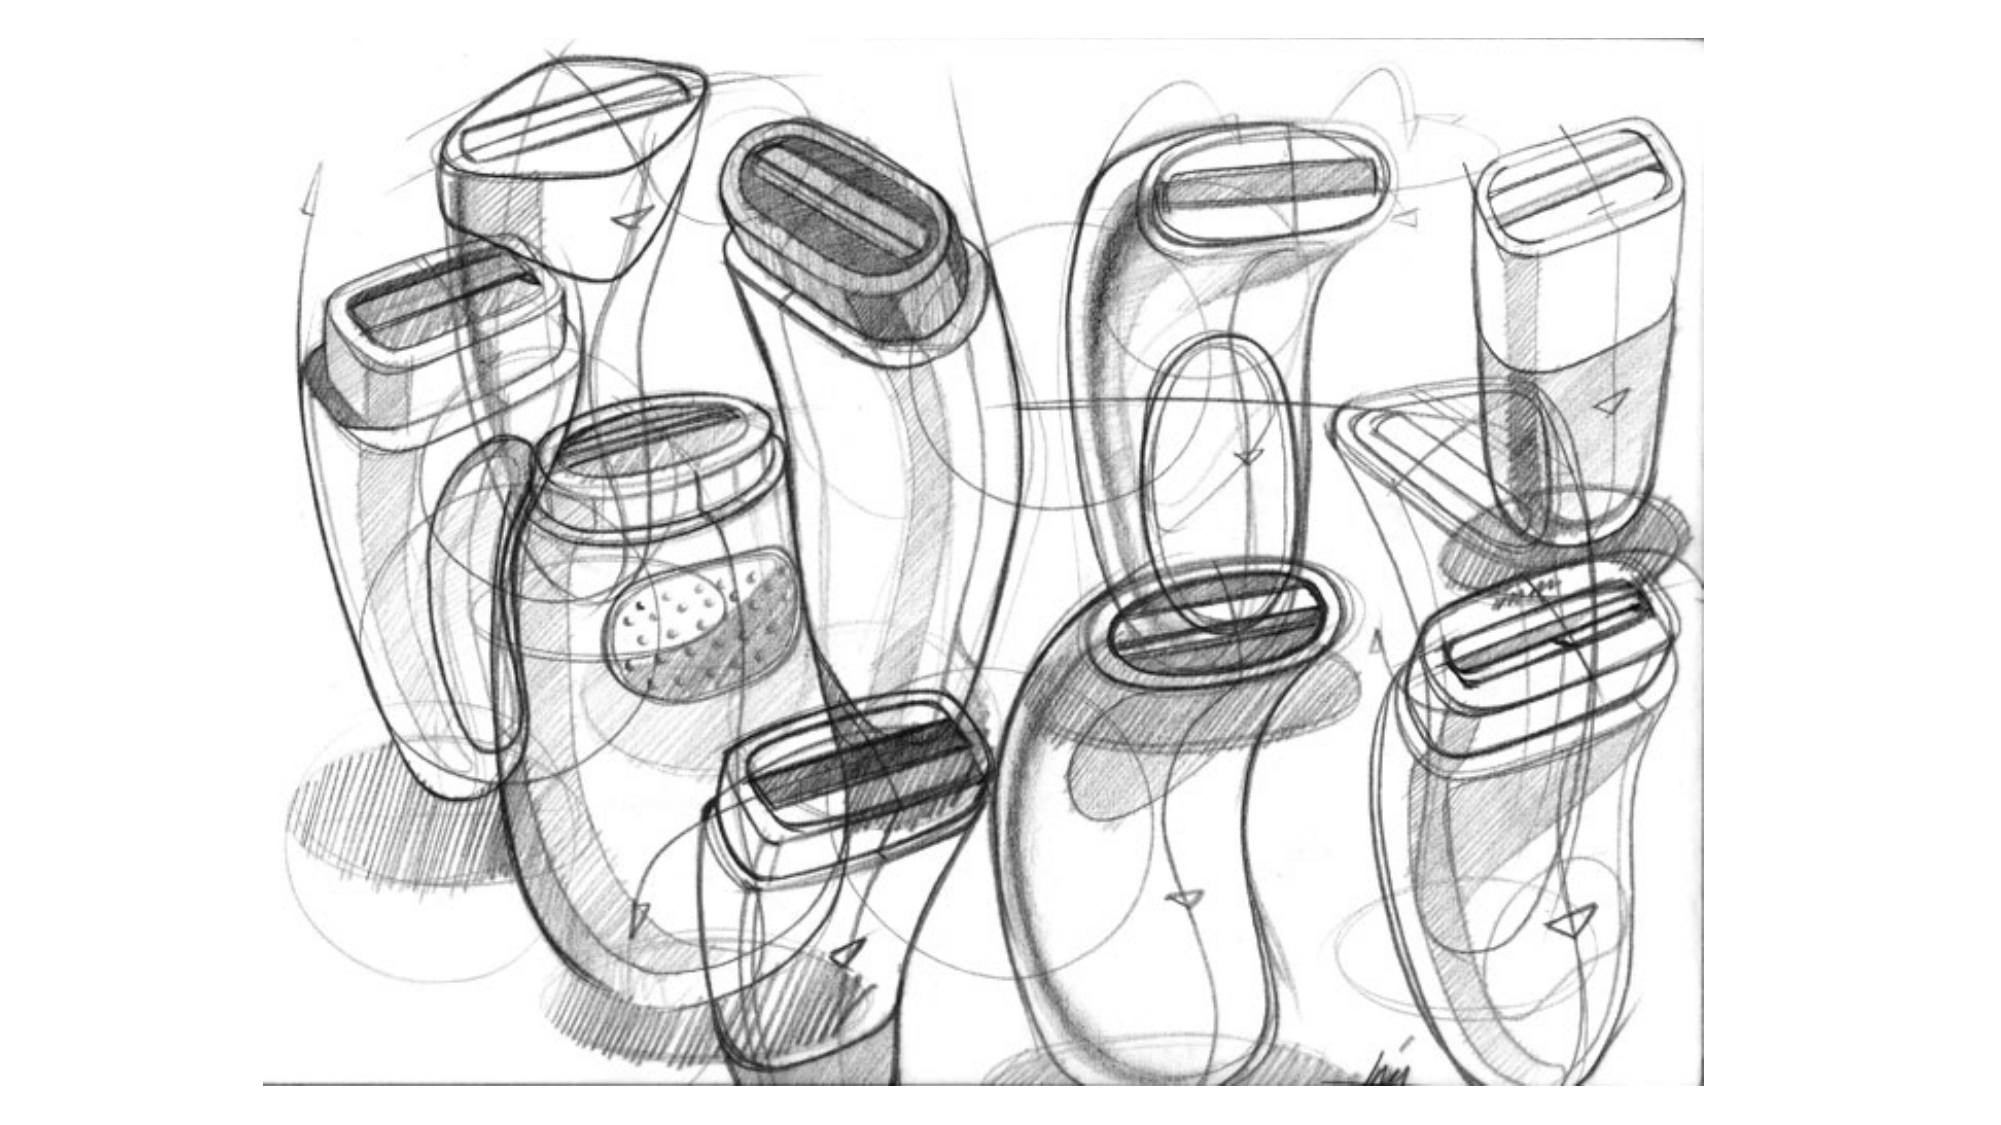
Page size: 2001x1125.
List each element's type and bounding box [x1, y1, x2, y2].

list [262, 38, 1704, 1086]
